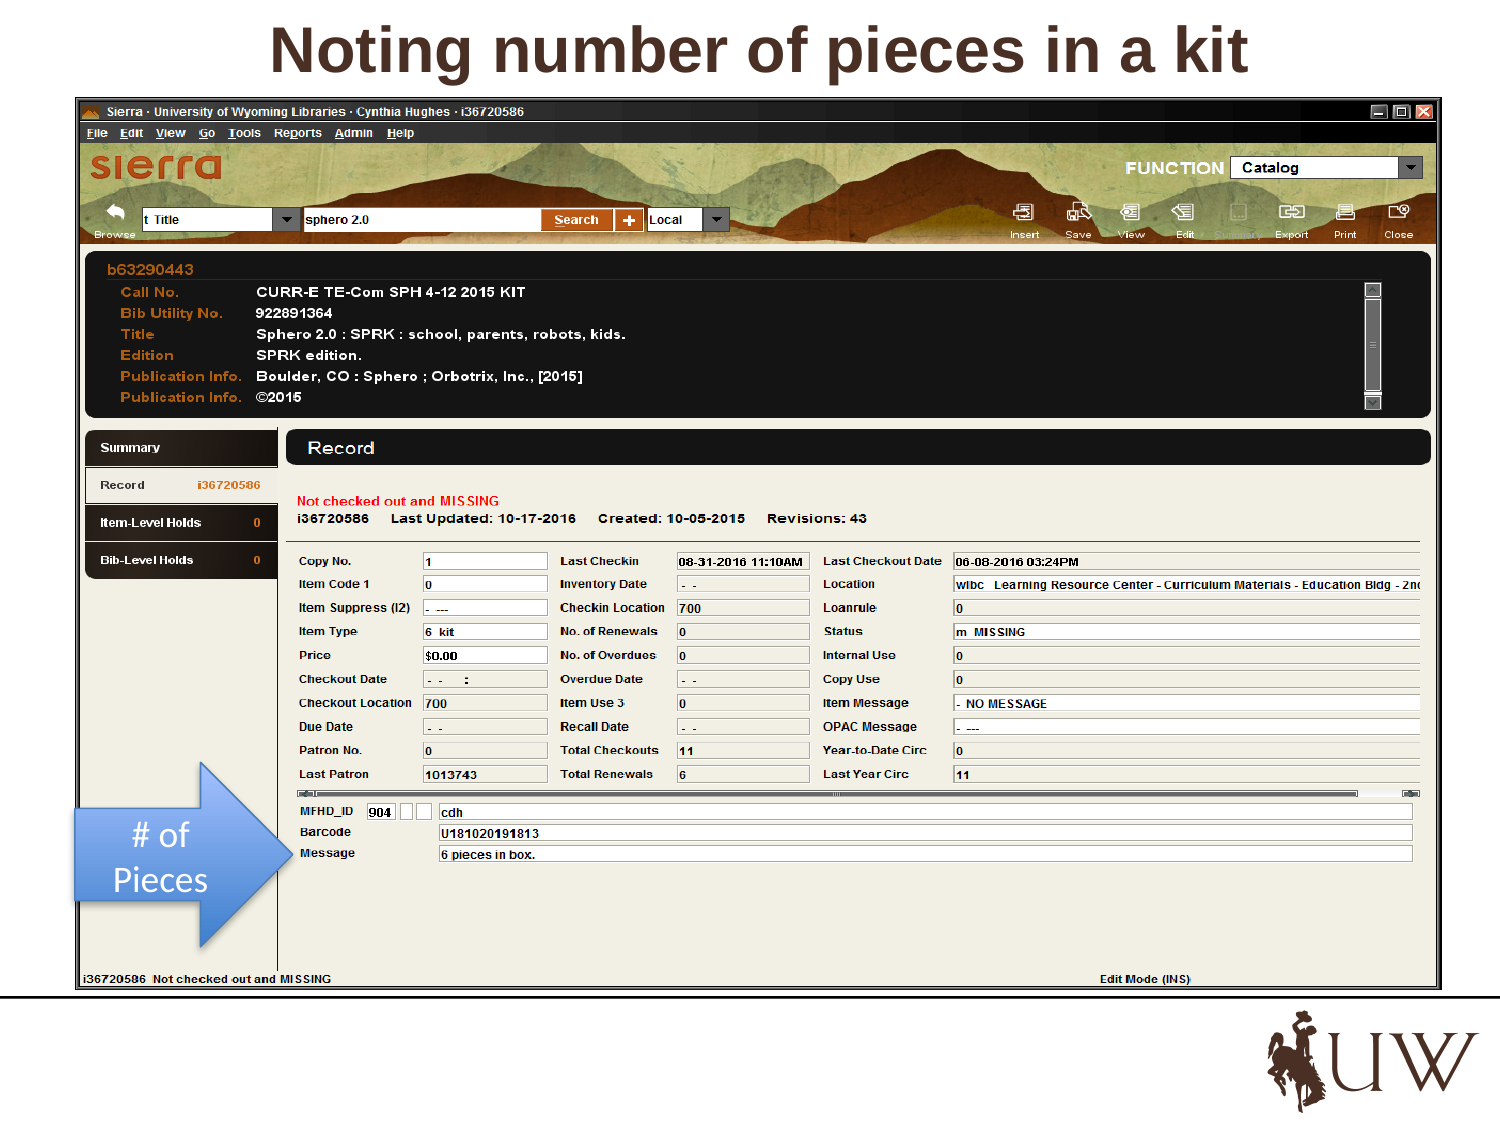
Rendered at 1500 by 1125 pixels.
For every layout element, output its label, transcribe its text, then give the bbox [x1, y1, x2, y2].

picture [74, 97, 1443, 991]
picture [0, 996, 1500, 1125]
title Noting number of pieces in a kit [18, 0, 1500, 107]
